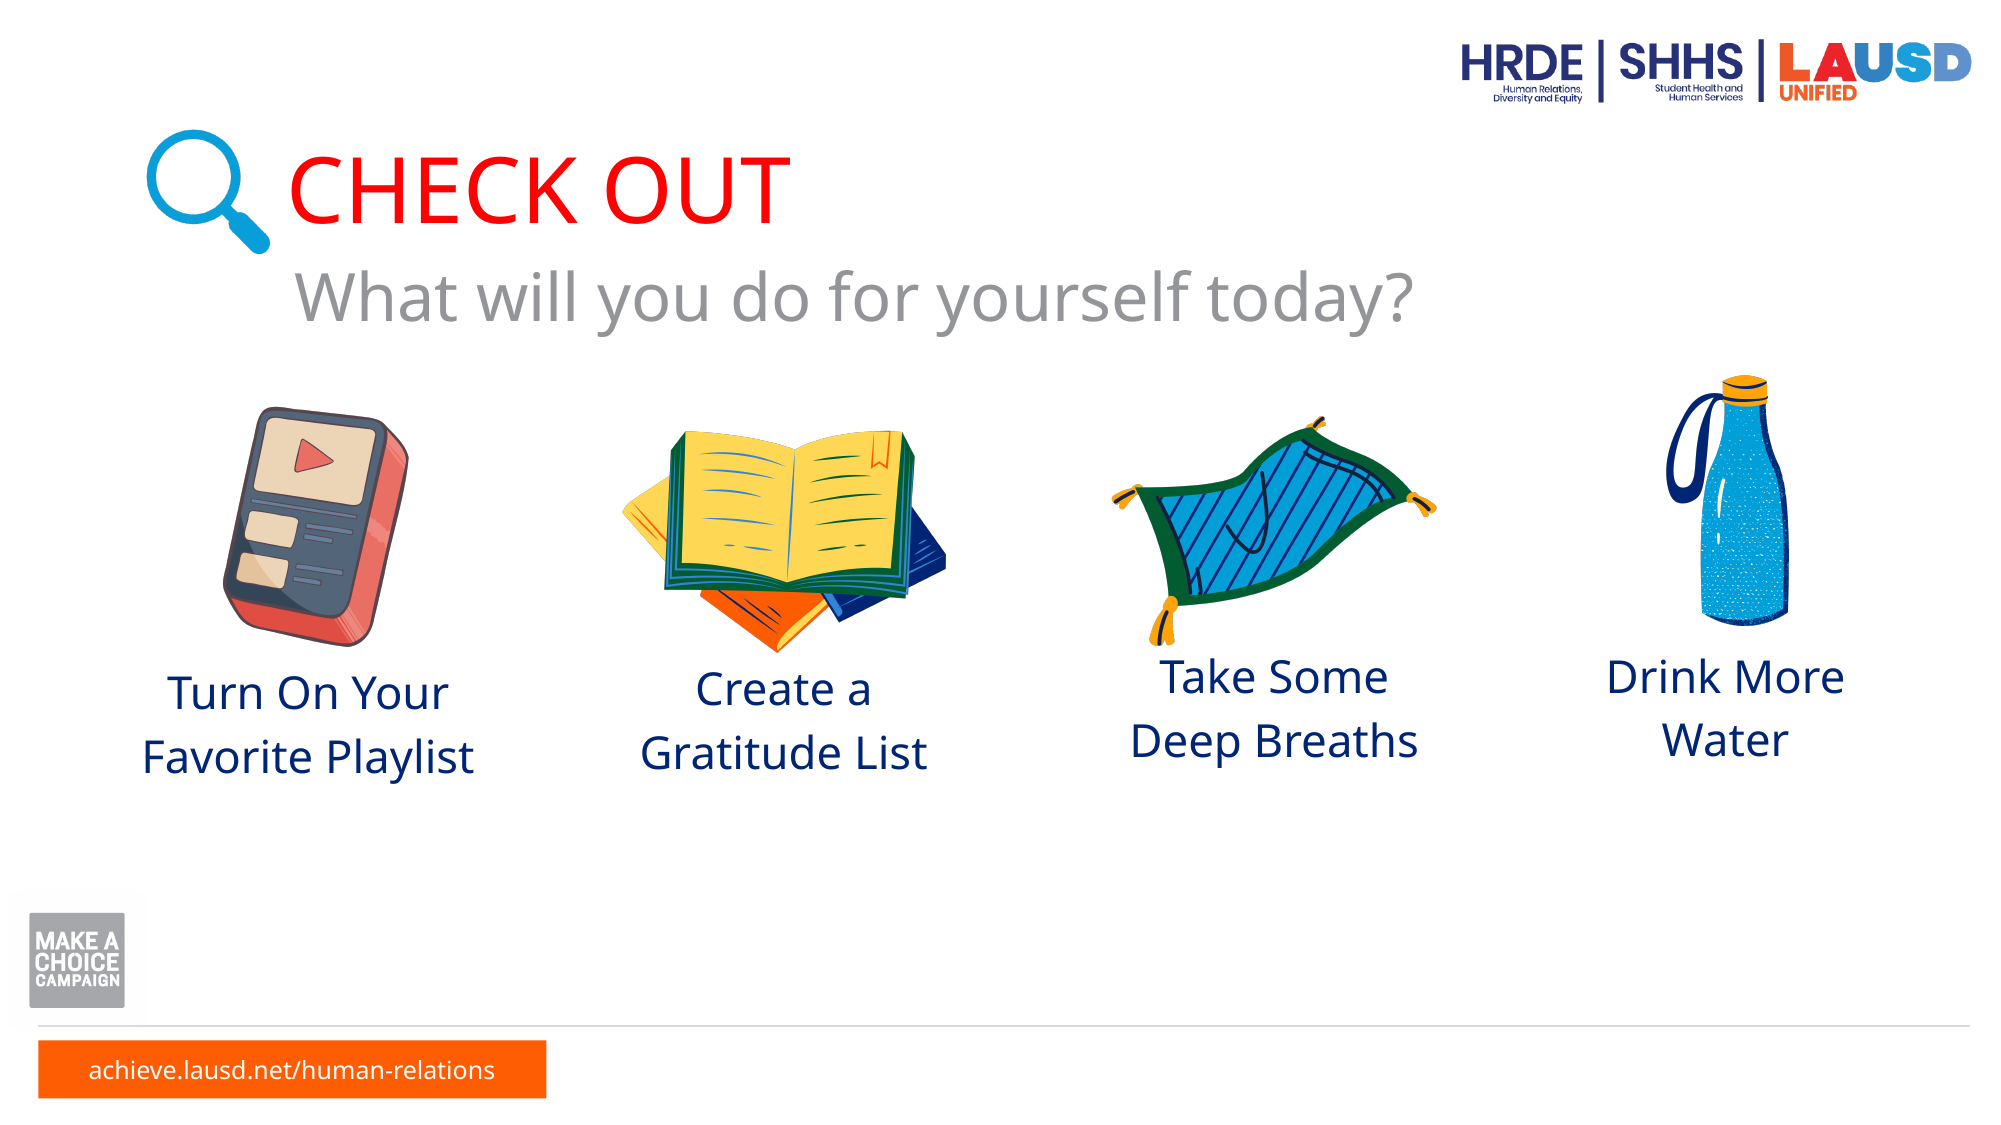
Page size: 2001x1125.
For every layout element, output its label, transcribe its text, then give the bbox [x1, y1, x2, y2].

picture [1457, 34, 1975, 106]
picture [132, 116, 283, 267]
picture [27, 911, 126, 1009]
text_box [1594, 375, 1857, 767]
text_box What will you do for yourself today? [294, 245, 1557, 335]
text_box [105, 402, 512, 783]
text_box CHECK OUT [283, 136, 1535, 247]
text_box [614, 427, 954, 780]
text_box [1104, 416, 1444, 767]
